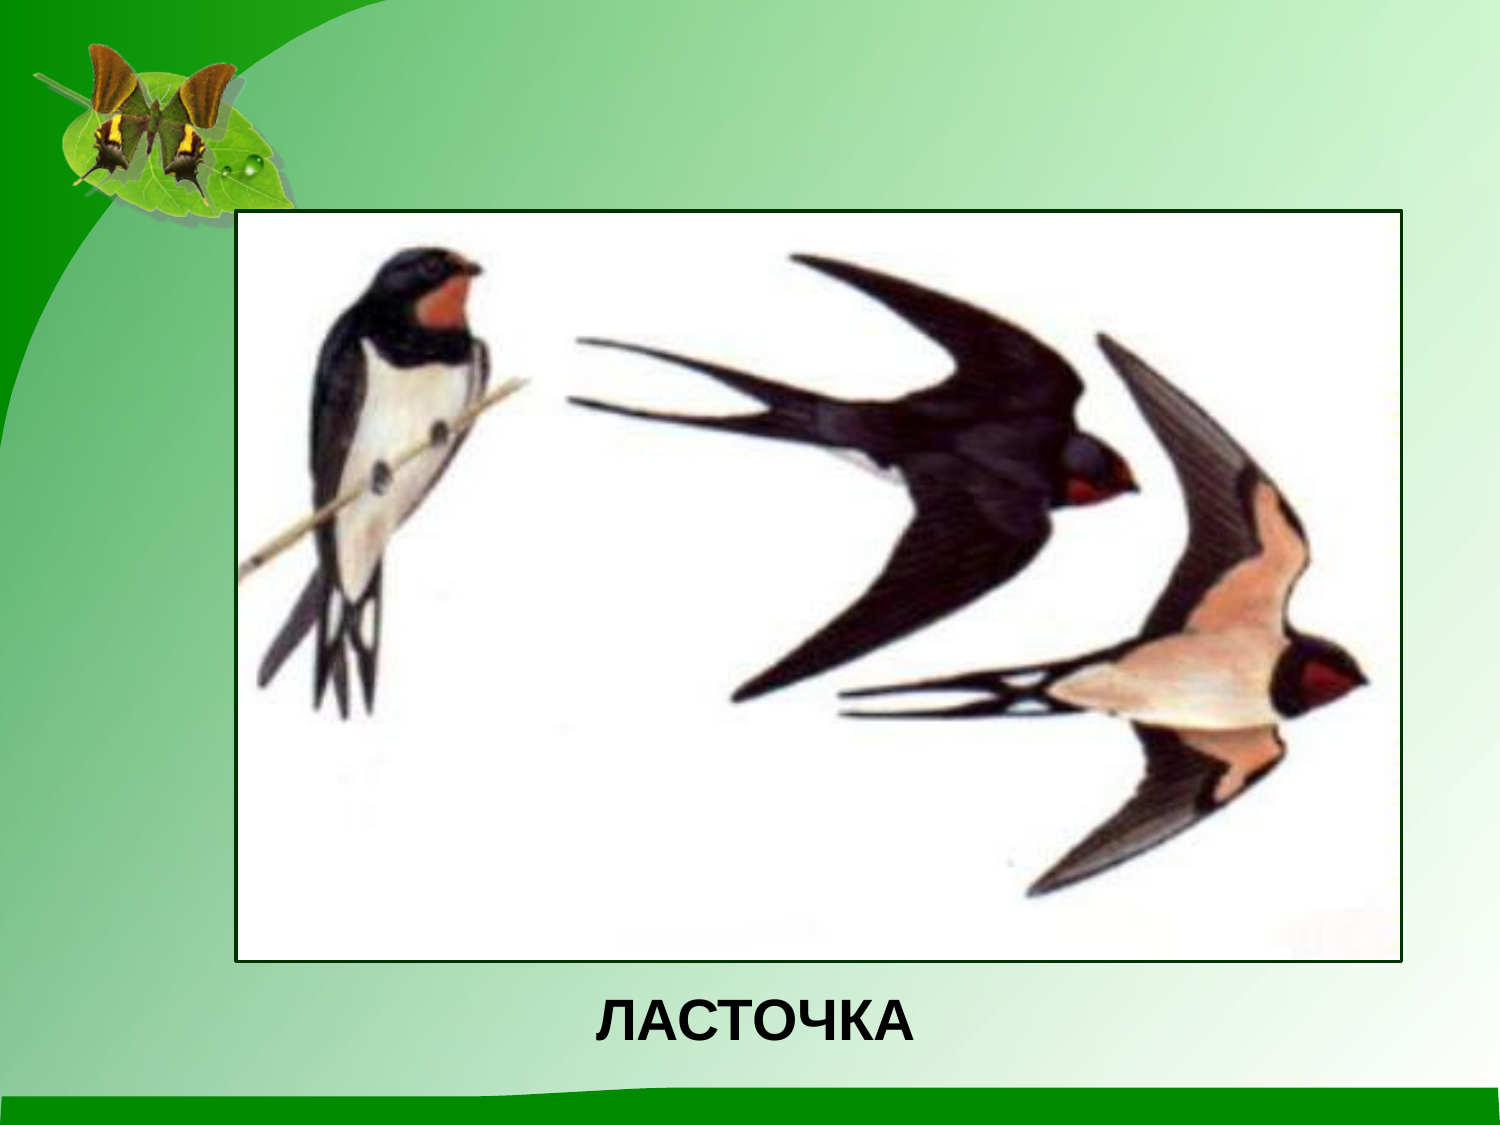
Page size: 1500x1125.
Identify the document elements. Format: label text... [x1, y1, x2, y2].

picture [237, 212, 1401, 961]
picture [24, 37, 300, 229]
text_box ЛАСТОЧКА [299, 975, 1213, 1060]
